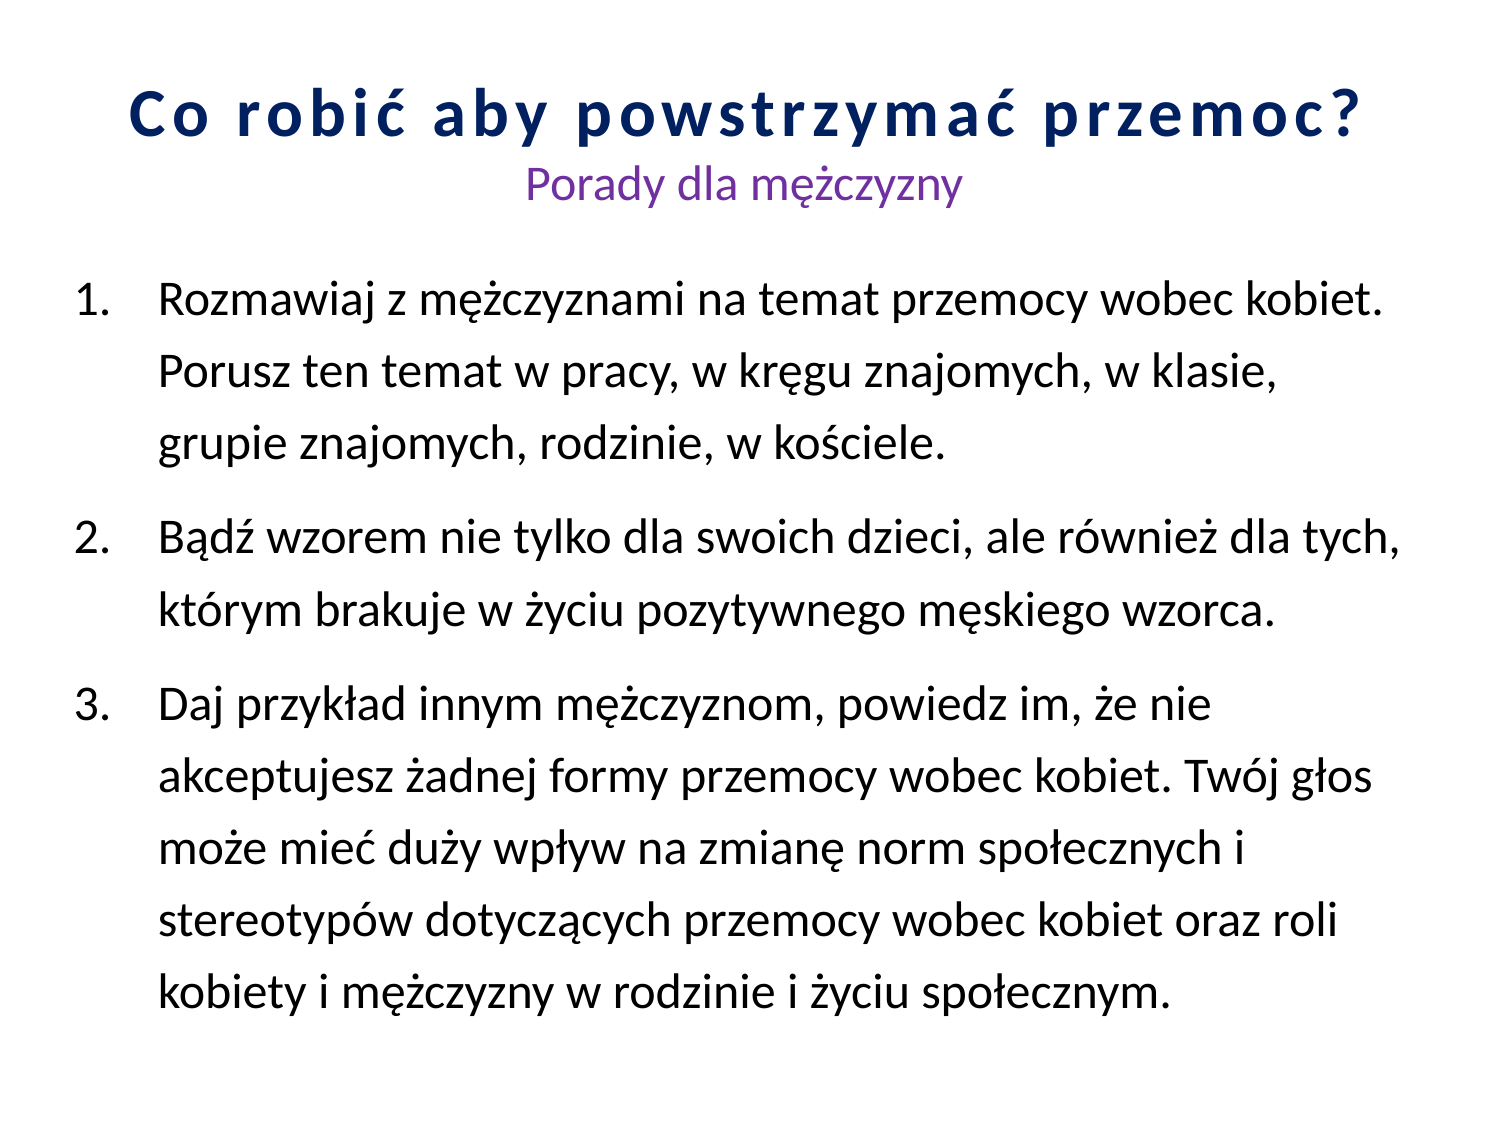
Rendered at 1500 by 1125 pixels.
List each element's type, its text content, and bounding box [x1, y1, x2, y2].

title Co robić aby powstrzymać przemoc? Porady dla mężczyzny [75, 45, 1425, 233]
list Rozmawiaj z mężczyznami na temat przemocy wobec kobiet. Porusz ten temat w pracy, w kręgu znajomych, w klasie, grupie znajomych, rodzinie, w kościele. Bądź wzorem nie tylko dla swoich dzieci, ale również dla tych, którym brakuje w życiu pozytywnego męskiego wzorca. Daj przykład innym mężczyznom, powiedz im, że nie akceptujesz żadnej formy przemocy wobec kobiet. Twój głos może mieć duży wpływ na zmianę norm społecznych i stereotypów dotyczących przemocy wobec kobiet oraz roli kobiety i mężczyzny w rodzinie i życiu społecznym. [58, 246, 1430, 1043]
